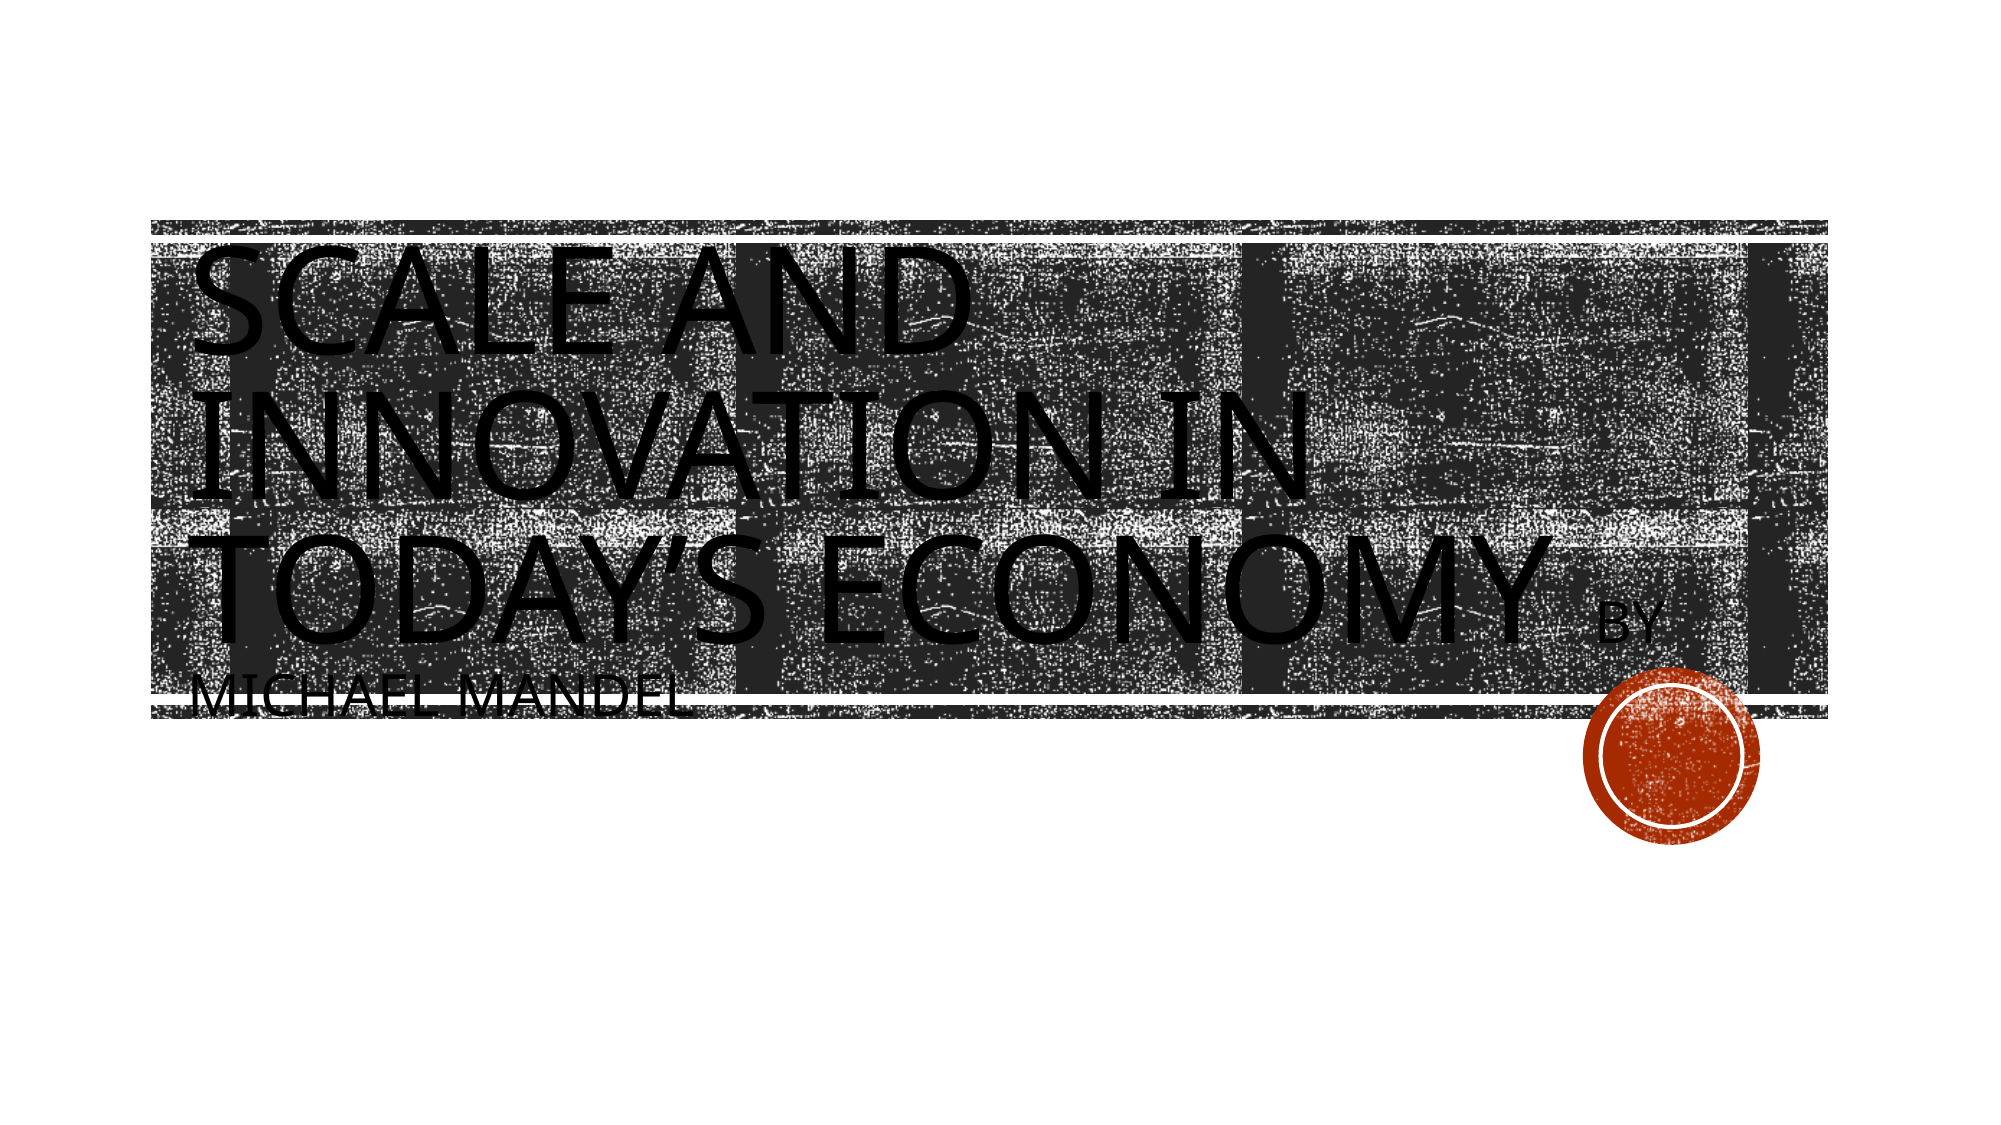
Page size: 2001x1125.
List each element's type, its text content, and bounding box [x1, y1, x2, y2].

title Scale and Innovation in Today’s Economy by Michael Mandel [172, 234, 1808, 733]
